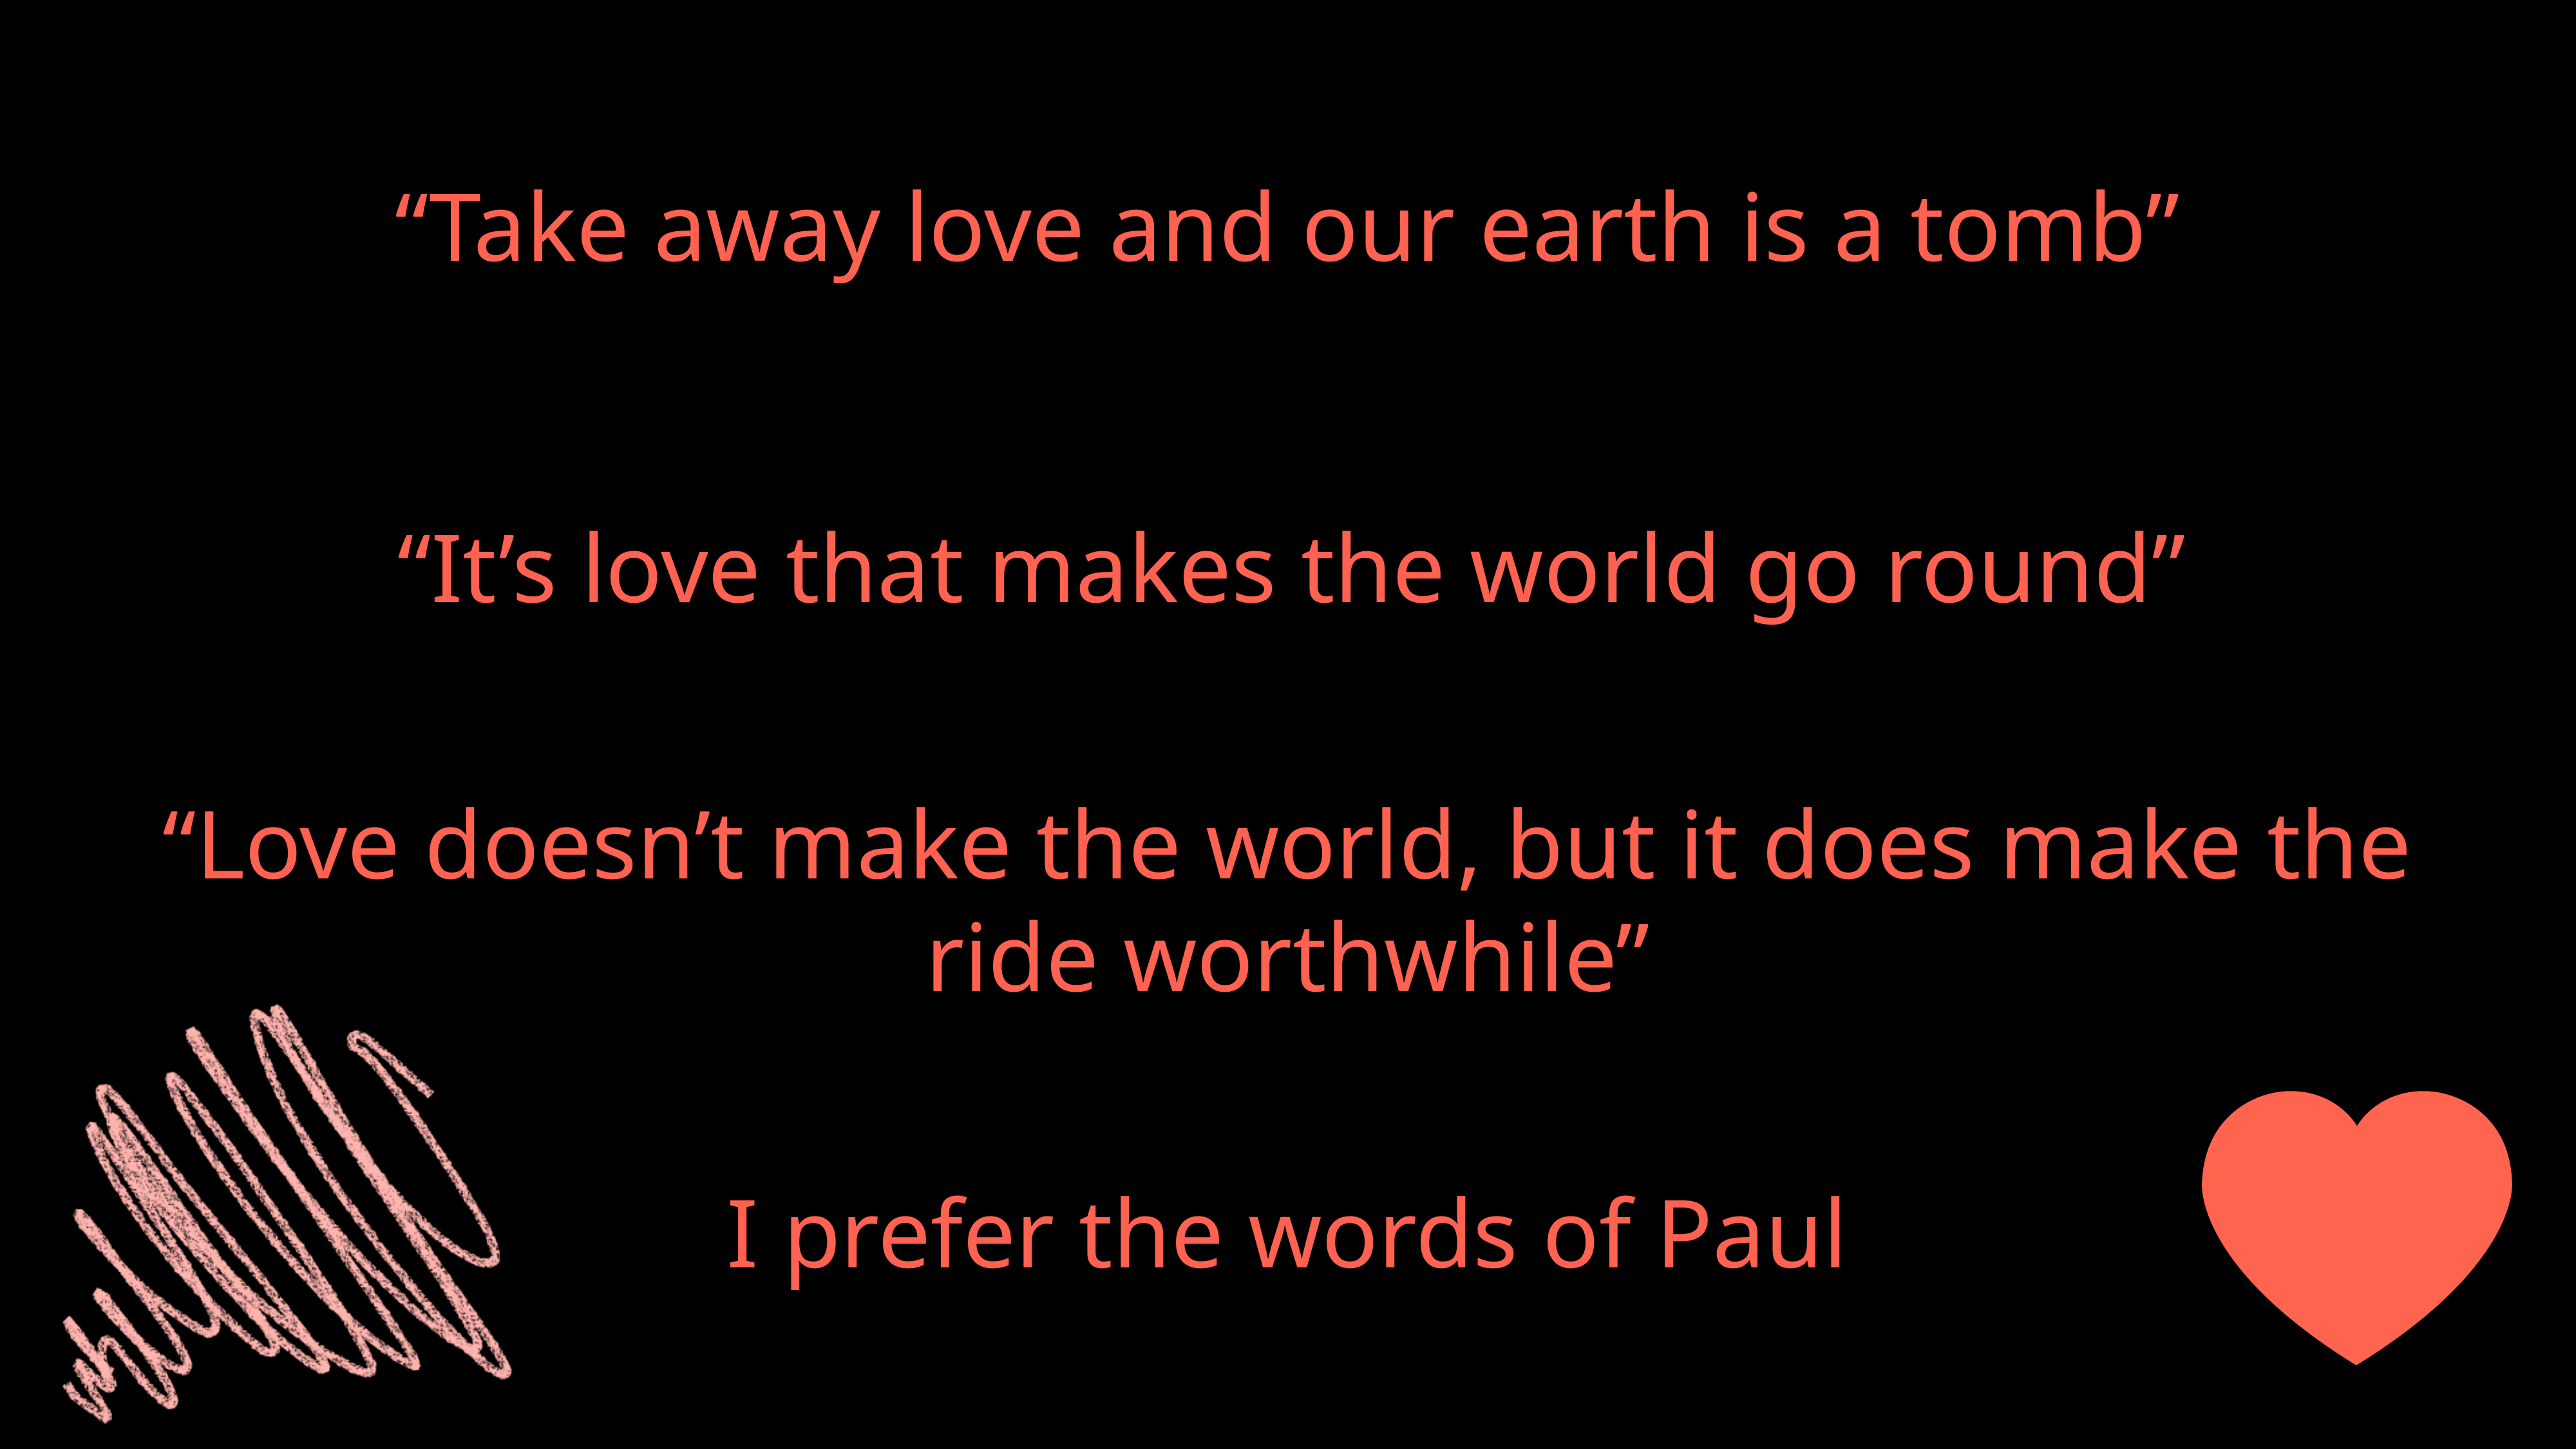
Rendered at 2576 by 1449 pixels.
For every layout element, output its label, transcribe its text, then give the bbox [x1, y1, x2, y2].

text_box [2260, 1292, 2452, 1365]
text_box “Take away love and our earth is a tomb” [82, 161, 2494, 285]
text_box [2203, 1091, 2512, 1240]
text_box “Love doesn’t make the world, but it does make the ride worthwhile” [82, 779, 2494, 1016]
text_box “It’s love that makes the world go round” [87, 503, 2497, 627]
text_box I prefer the words of Paul [514, 1168, 2494, 1292]
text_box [61, 1003, 514, 1426]
